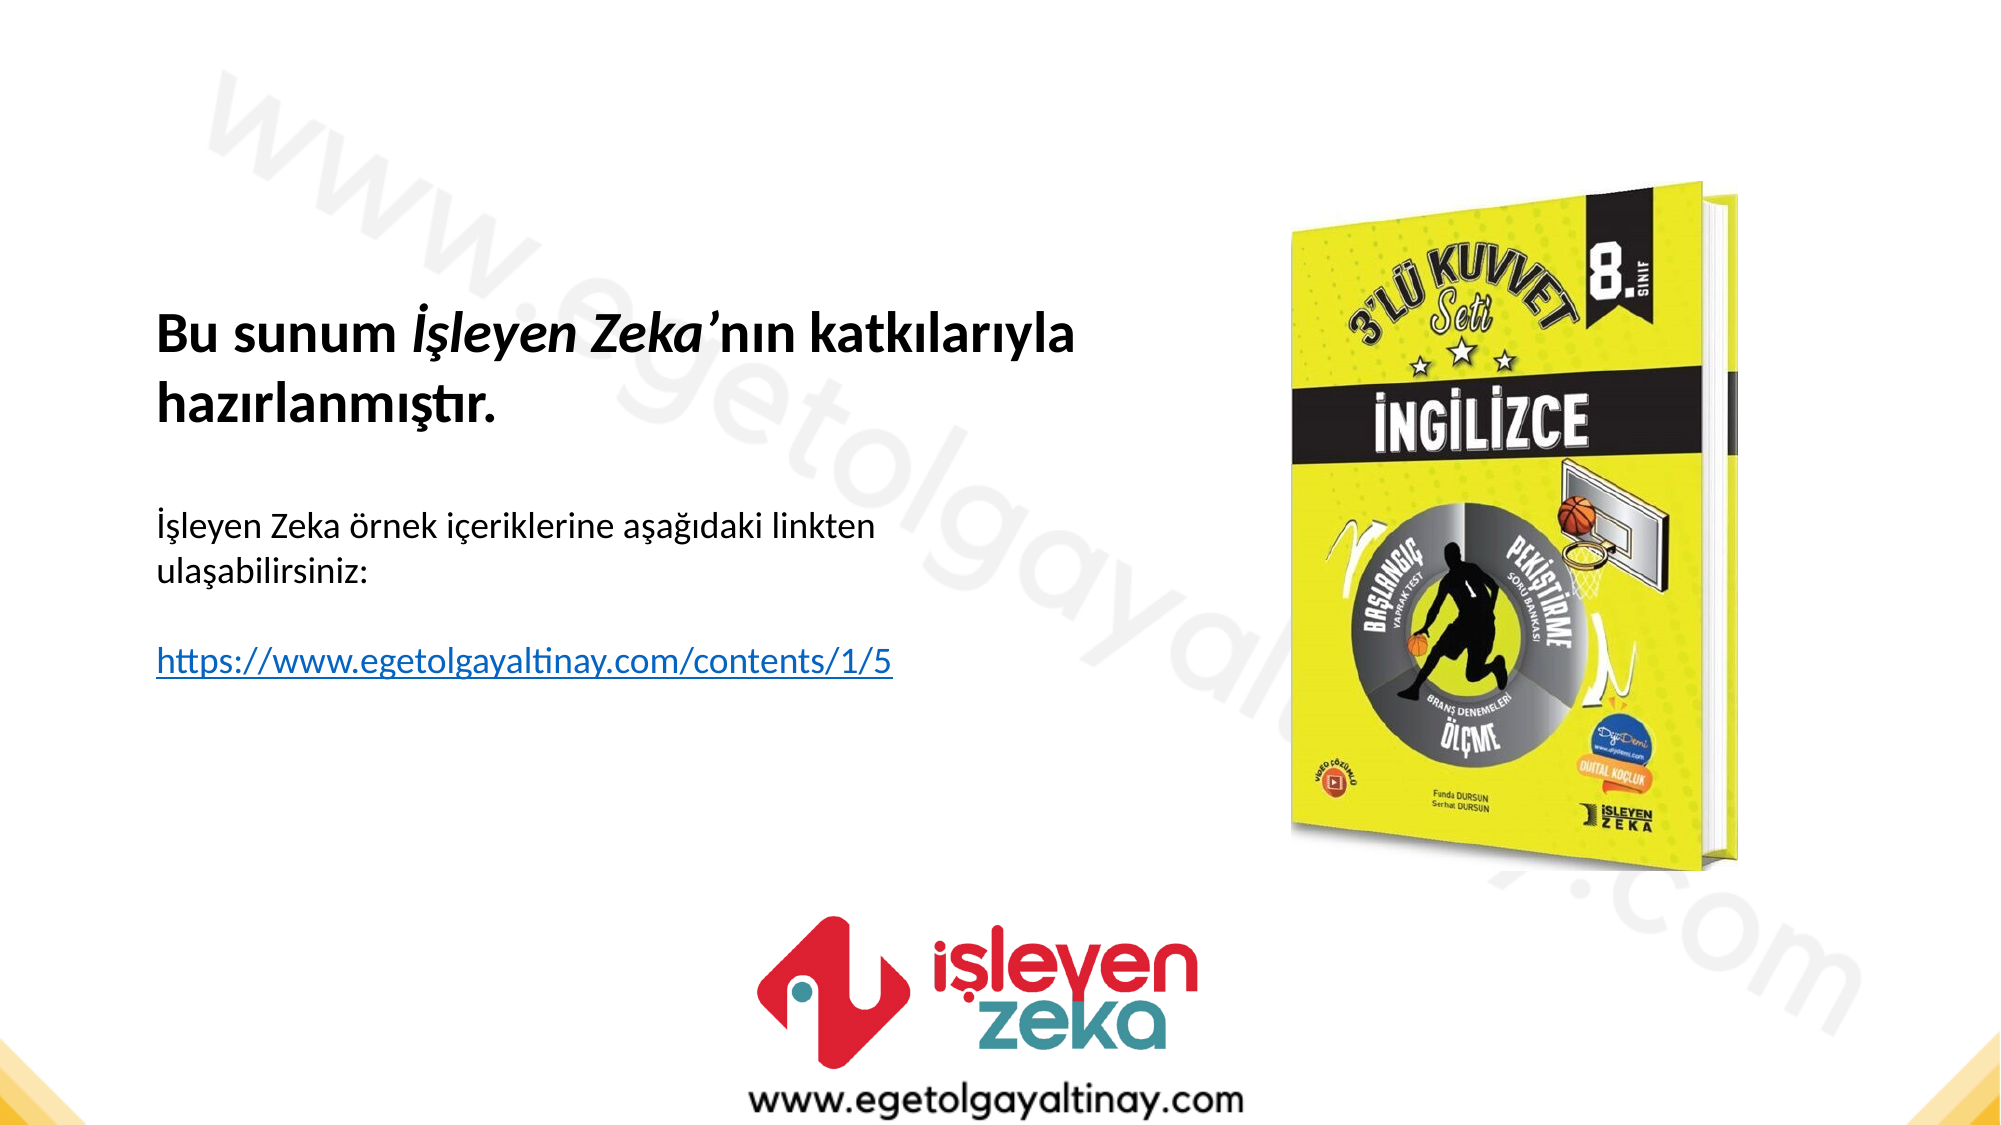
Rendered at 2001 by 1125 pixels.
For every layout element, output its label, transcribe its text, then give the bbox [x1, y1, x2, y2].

picture [0, 0, 2001, 1125]
text_box İşleyen Zeka örnek içeriklerine aşağıdaki linkten ulaşabilirsiniz: https://www.egetolgayaltinay.com/contents/1/5 [141, 493, 1023, 689]
text_box Bu sunum İşleyen Zeka’nın katkılarıyla hazırlanmıştır. [141, 286, 1290, 442]
